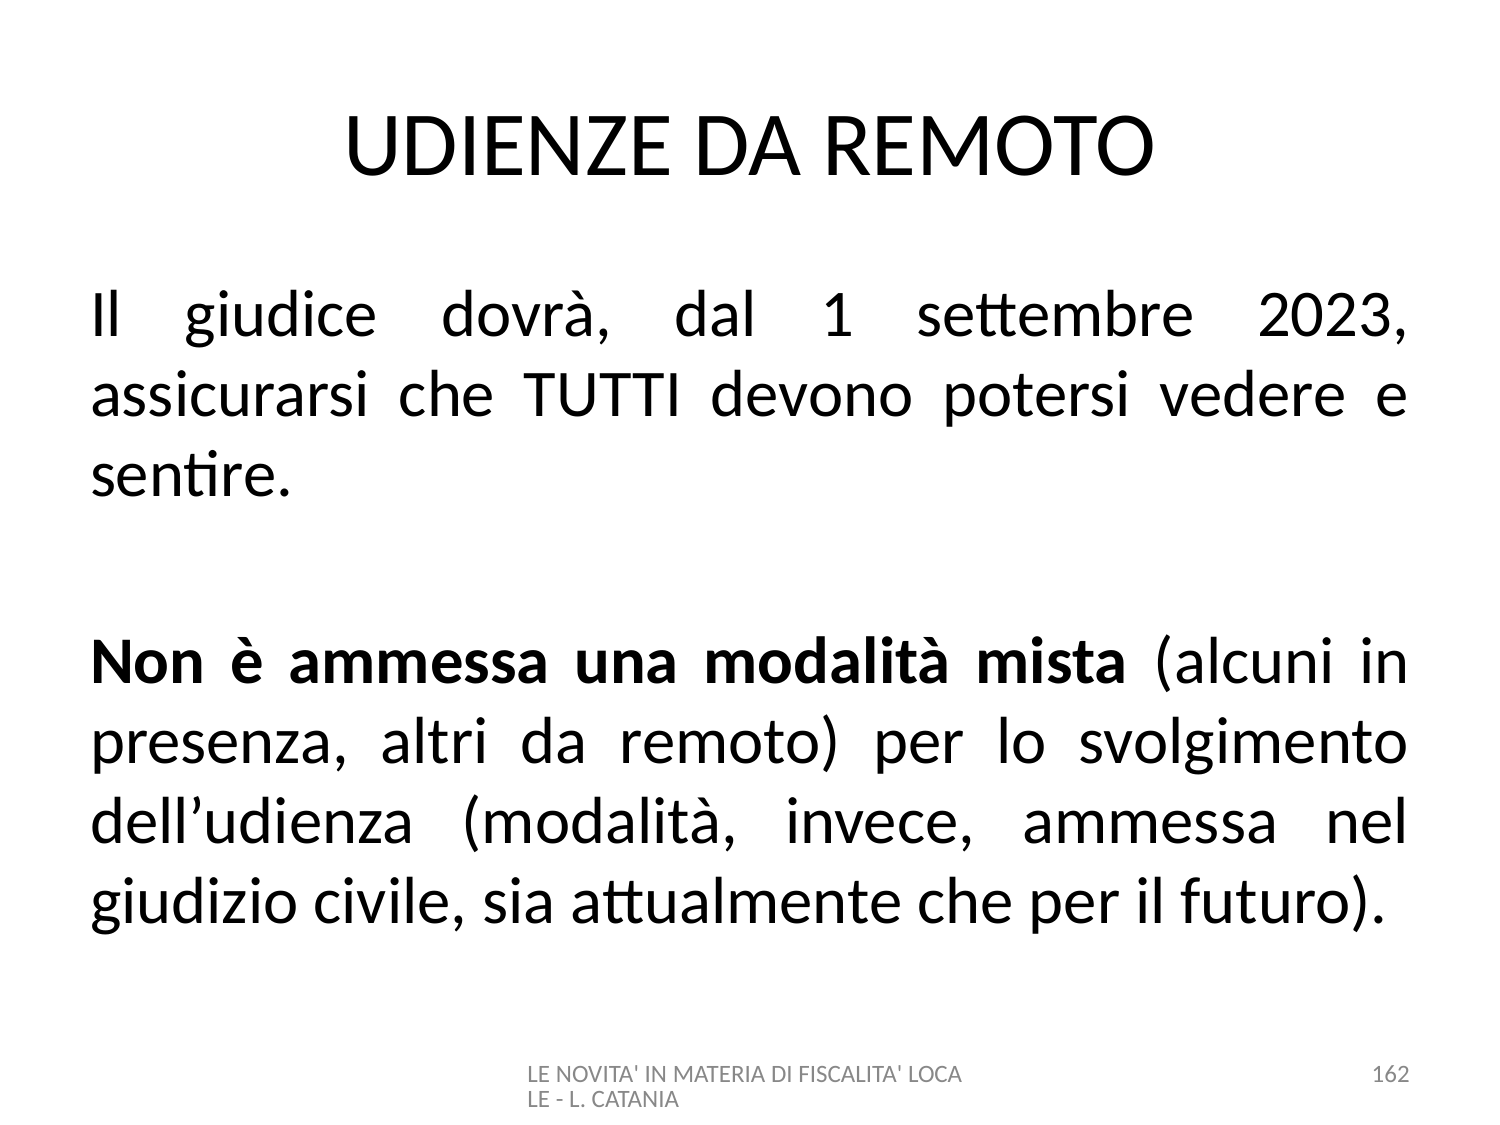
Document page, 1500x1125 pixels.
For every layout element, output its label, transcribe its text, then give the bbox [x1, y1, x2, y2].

slide_number 162 [1074, 1042, 1425, 1103]
title UDIENZE DA REMOTO [75, 45, 1425, 233]
footer LE NOVITA' IN MATERIA DI FISCALITA' LOCALE - L. CATANIA [512, 1042, 988, 1103]
list Il giudice dovrà, dal 1 settembre 2023, assicurarsi che TUTTI devono potersi vedere e sentire. Non è ammessa una modalità mista (alcuni in presenza, altri da remoto) per lo svolgimento dell’udienza (modalità, invece, ammessa nel giudizio civile, sia attualmente che per il futuro). [75, 262, 1425, 1005]
